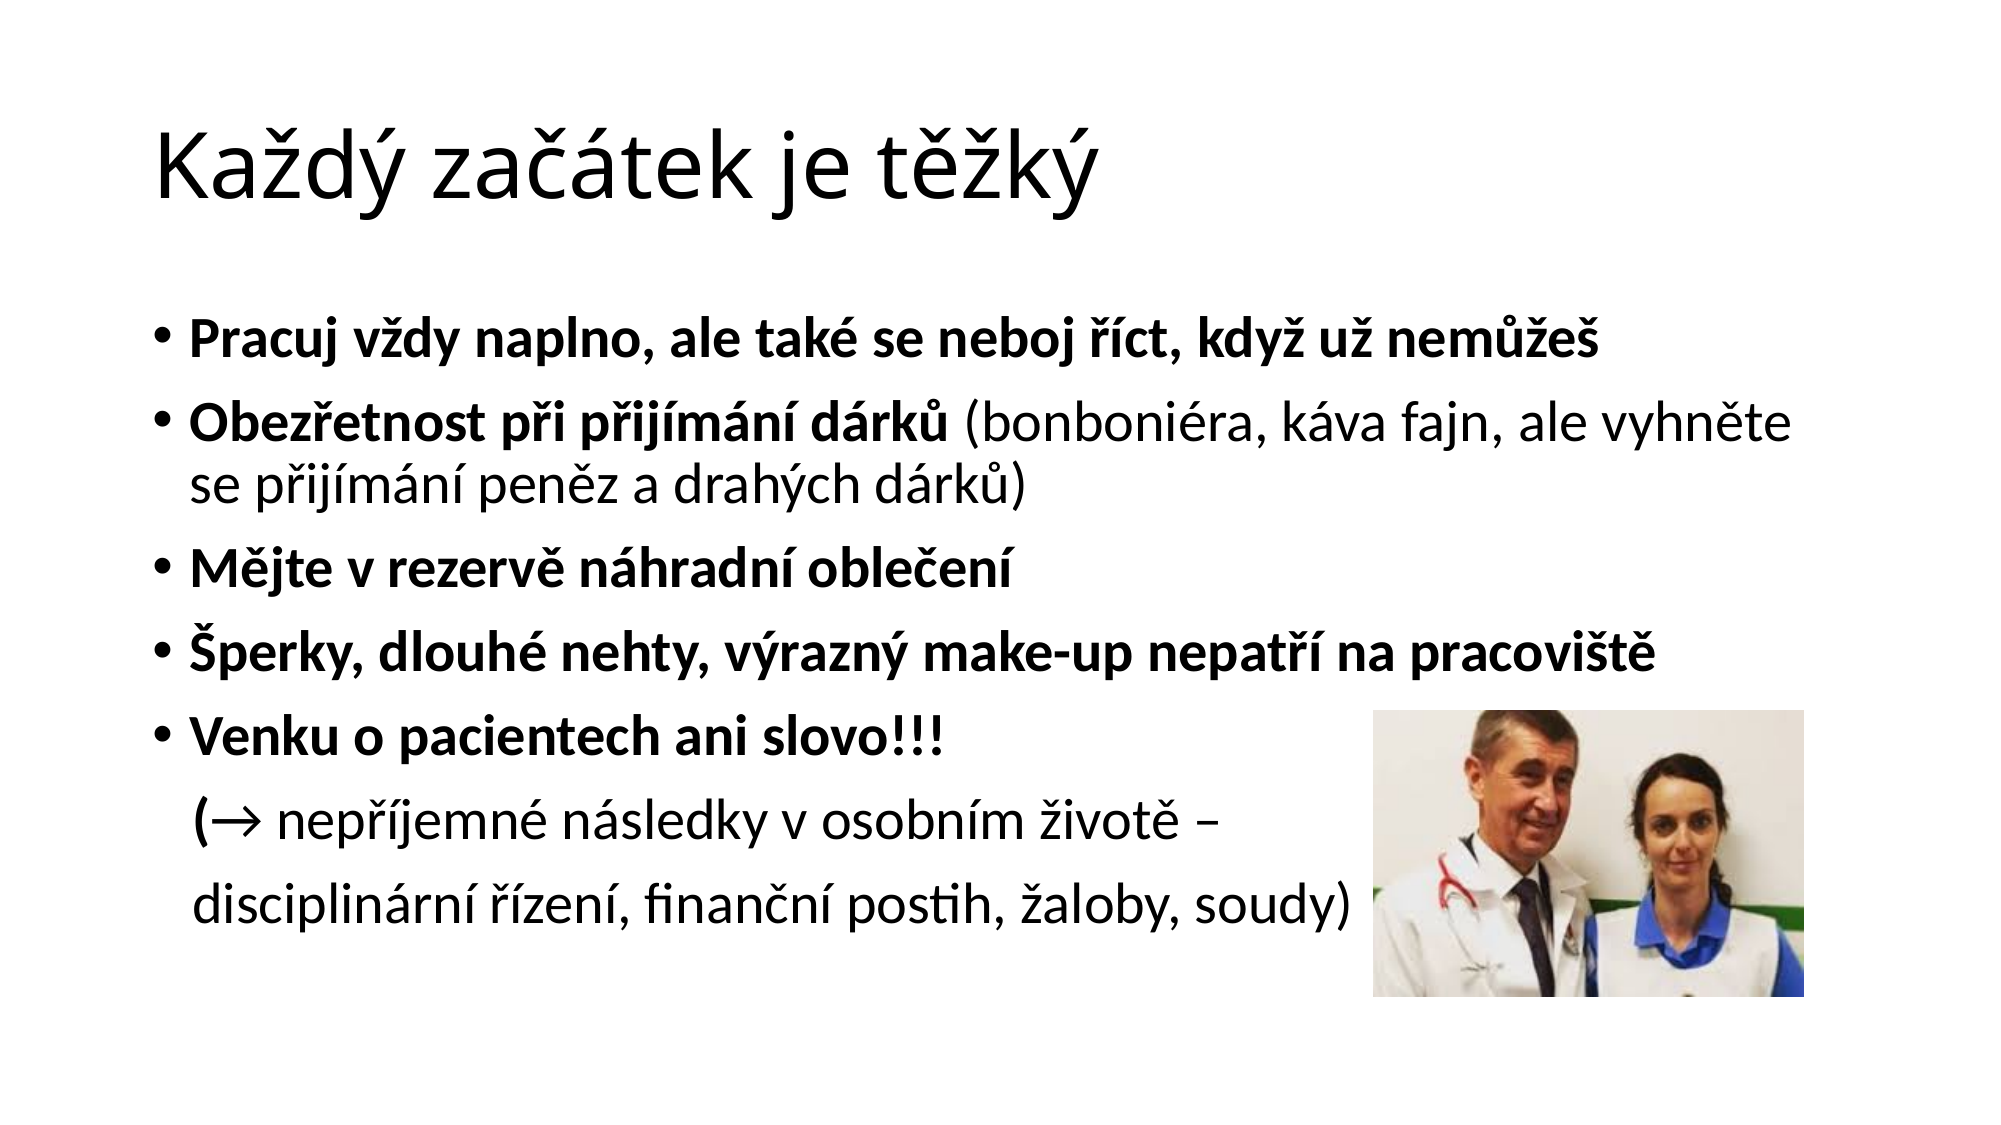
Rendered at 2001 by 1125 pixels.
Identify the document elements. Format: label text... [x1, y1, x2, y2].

picture [1373, 710, 1804, 997]
list Pracuj vždy naplno, ale také se neboj říct, když už nemůžeš Obezřetnost při přijímání dárků (bonboniéra, káva fajn, ale vyhněte se přijímání peněz a drahých dárků) Mějte v rezervě náhradní oblečení Šperky, dlouhé nehty, výrazný make-up nepatří na pracoviště Venku o pacientech ani slovo!!! (→ nepříjemné následky v osobním životě – disciplinární řízení, finanční postih, žaloby, soudy) [137, 299, 1863, 1014]
title Každý začátek je těžký [137, 59, 1863, 278]
